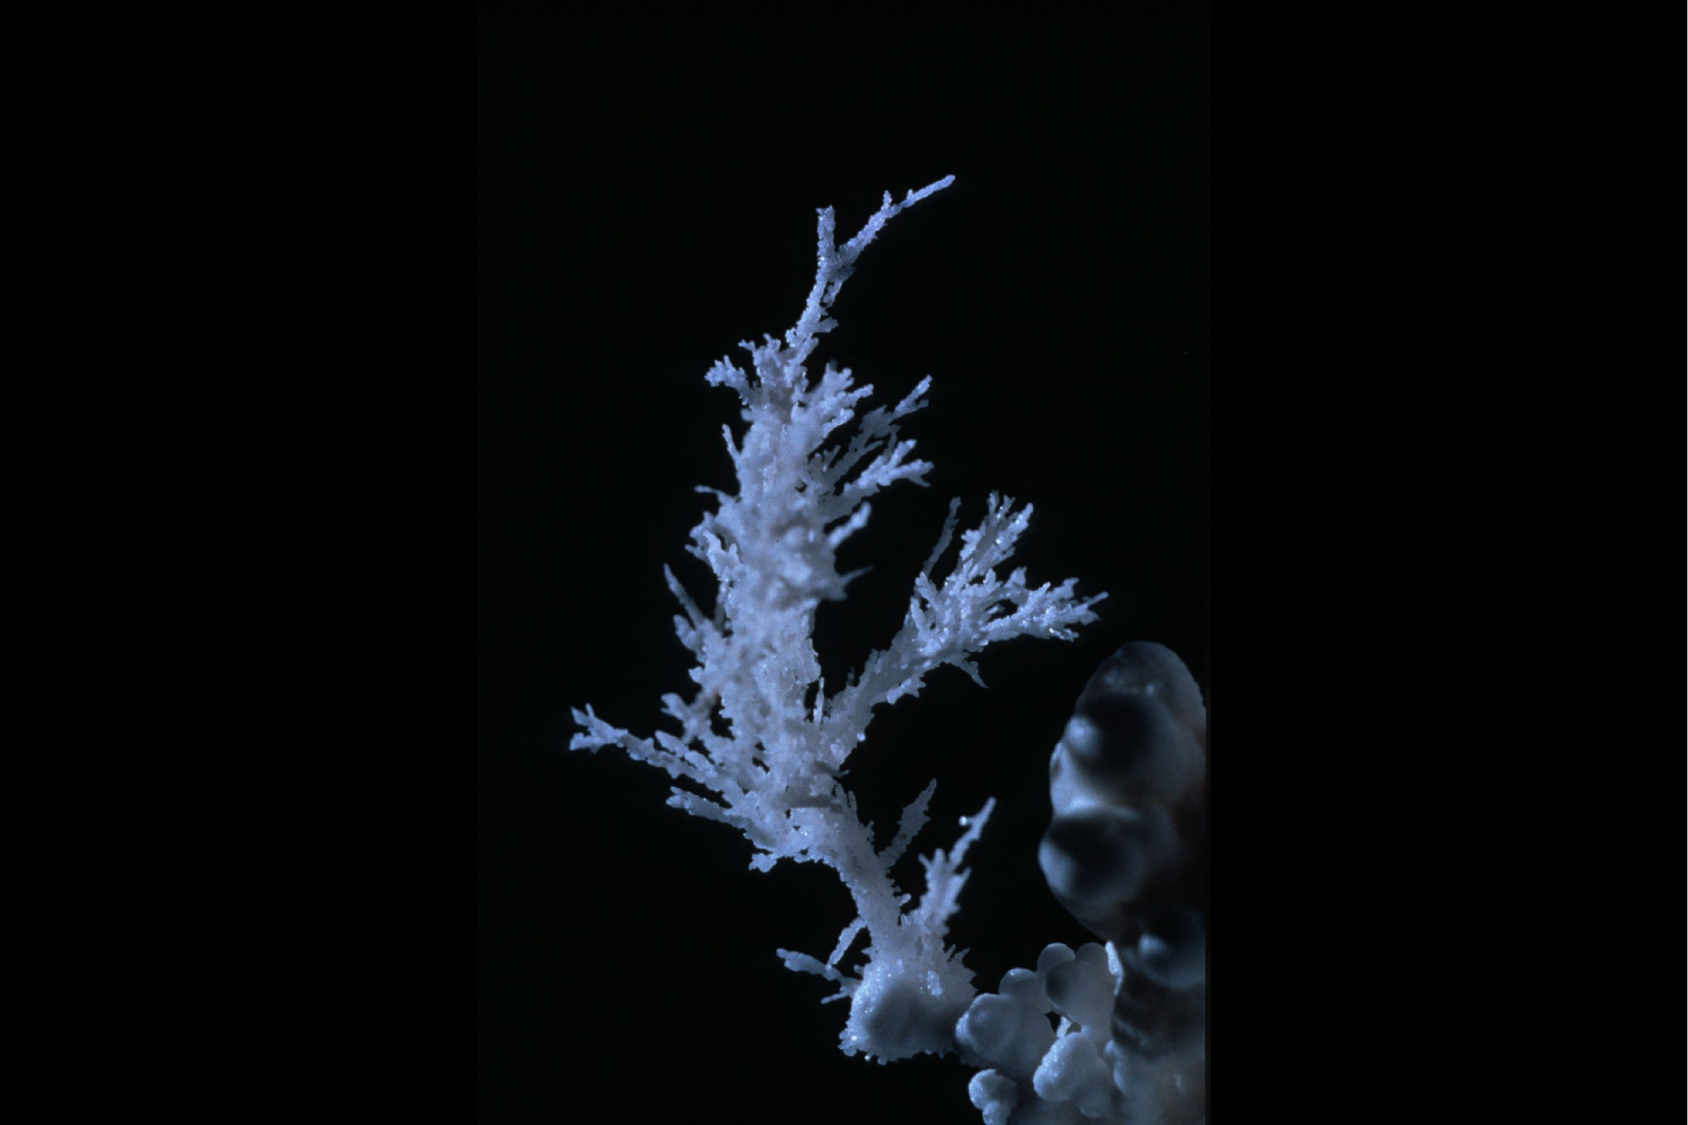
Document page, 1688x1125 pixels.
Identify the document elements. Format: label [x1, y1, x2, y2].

picture [476, 0, 1211, 1125]
